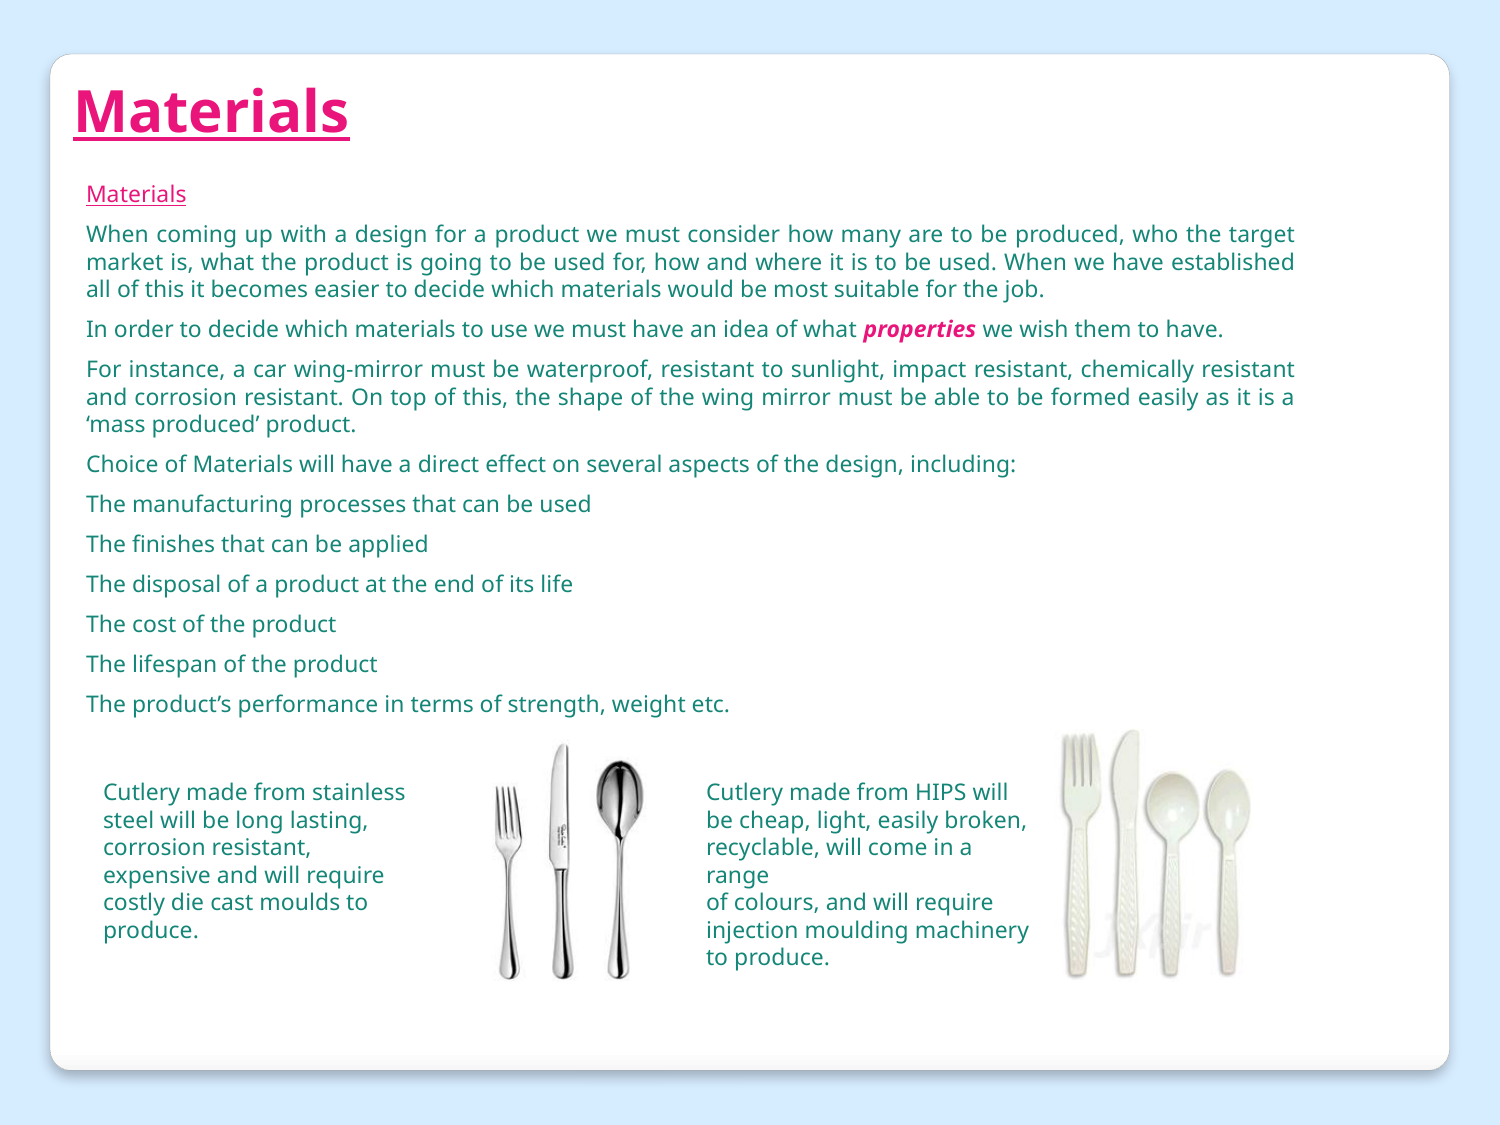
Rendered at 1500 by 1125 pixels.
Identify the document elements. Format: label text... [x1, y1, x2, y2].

text_box Materials When coming up with a design for a product we must consider how many are to be produced, who the target market is, what the product is going to be used for, how and where it is to be used. When we have established all of this it becomes easier to decide which materials would be most suitable for the job. In order to decide which materials to use we must have an idea of what properties we wish them to have. For instance, a car wing-mirror must be waterproof, resistant to sunlight, impact resistant, chemically resistant and corrosion resistant. On top of this, the shape of the wing mirror must be able to be formed easily as it is a ‘mass produced’ product. Choice of Materials will have a direct effect on several aspects of the design, including: The manufacturing processes that can be used The finishes that can be applied The disposal of a product at the end of its life The cost of the product The lifespan of the product The product’s performance in terms of strength, weight etc. [71, 172, 1312, 770]
picture [448, 739, 692, 982]
text_box Cutlery made from stainless steel will be long lasting, corrosion resistant, expensive and will require costly die cast moulds to produce. [88, 770, 441, 950]
text_box Cutlery made from HIPS will be cheap, light, easily broken, recyclable, will come in a range of colours, and will require injection moulding machinery to produce. [699, 770, 1040, 978]
text_box Materials [58, 66, 1325, 152]
picture [1047, 729, 1256, 982]
